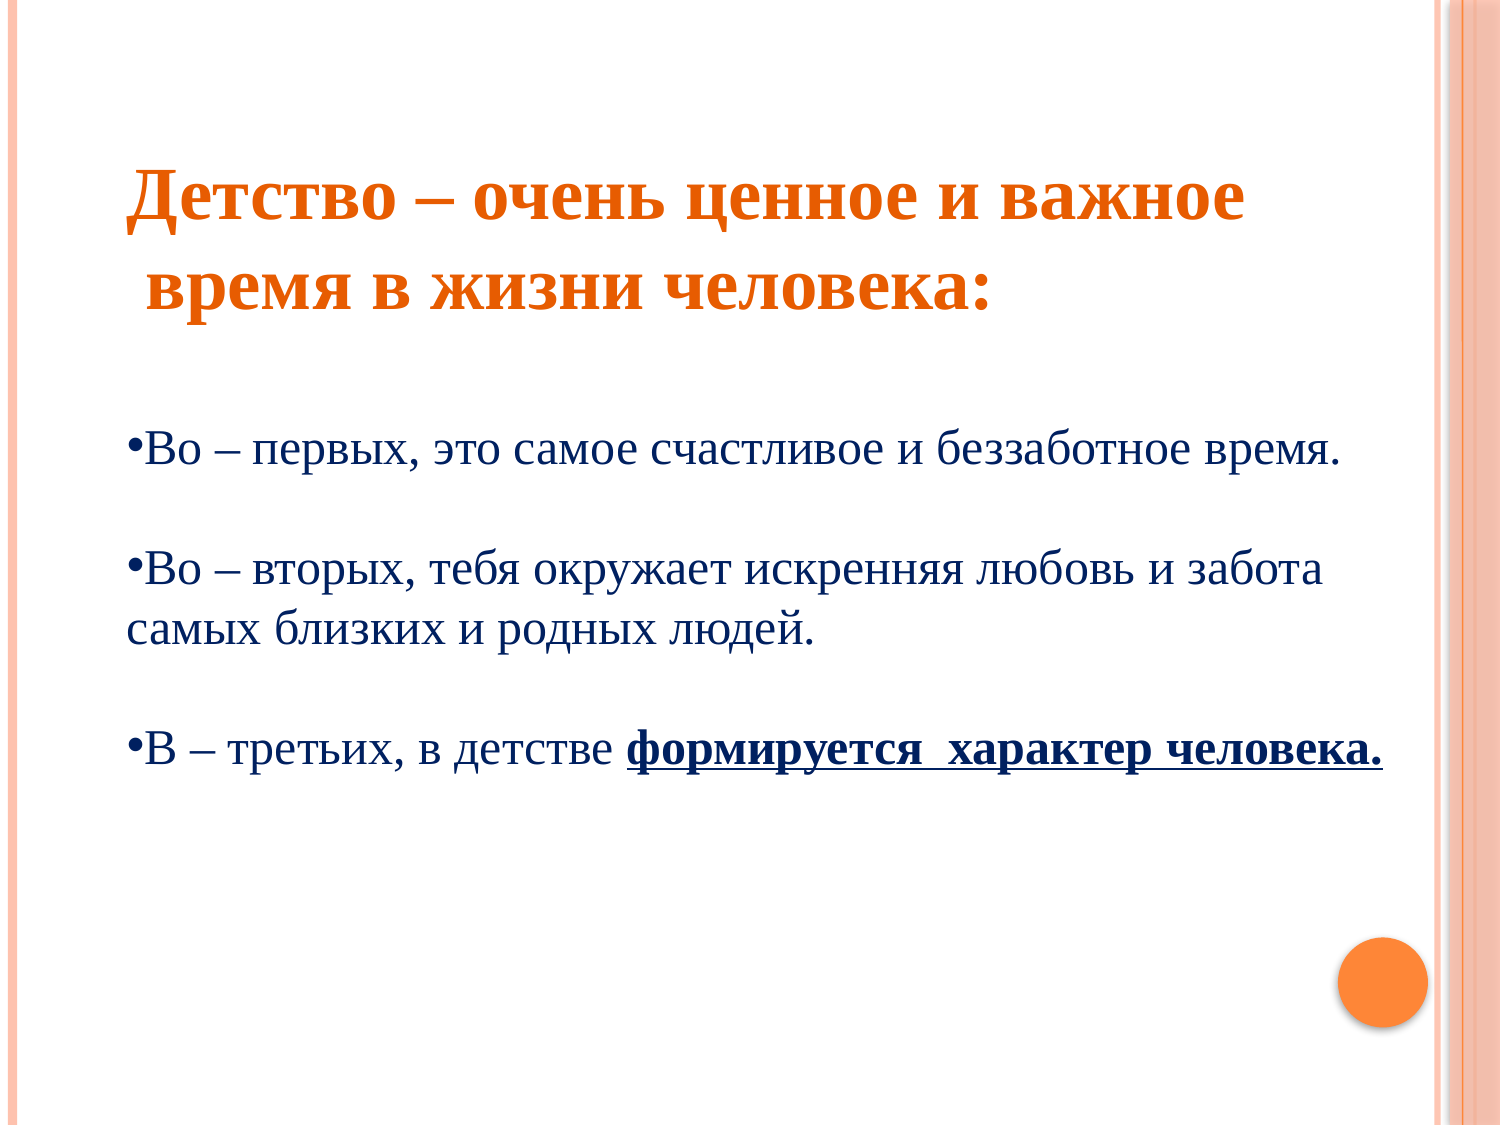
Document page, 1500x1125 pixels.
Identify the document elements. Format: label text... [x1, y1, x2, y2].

text_box Детство – очень ценное и важное время в жизни человека: Во – первых, это самое счастливое и беззаботное время. Во – вторых, тебя окружает искренняя любовь и забота самых близких и родных людей. В – третьих, в детстве формируется характер человека. [112, 137, 1447, 902]
